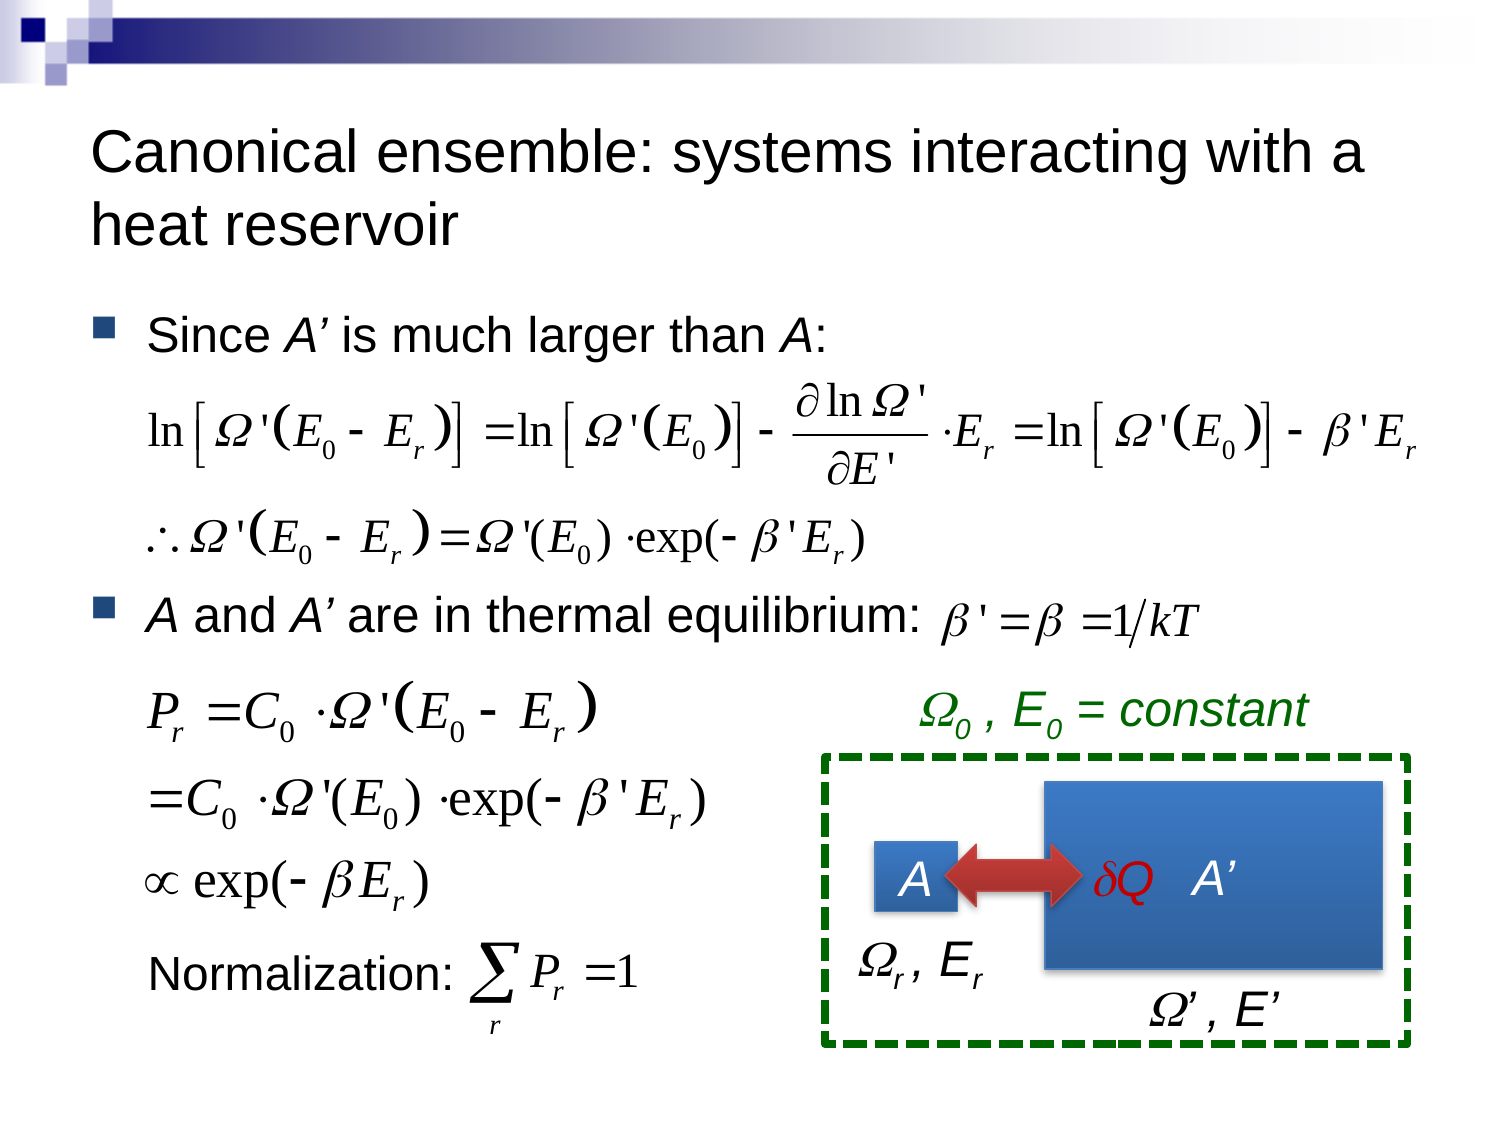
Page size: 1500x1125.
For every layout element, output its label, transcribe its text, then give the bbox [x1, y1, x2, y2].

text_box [932, 588, 1213, 657]
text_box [141, 370, 1428, 496]
list Since A’ is much larger than A: A and A’ are in thermal equilibrium: [74, 294, 1426, 1001]
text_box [137, 672, 715, 923]
title Canonical ensemble: systems interacting with a heat reservoir [74, 84, 1426, 286]
picture [0, 0, 1500, 1125]
text_box [824, 756, 1408, 1045]
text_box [142, 499, 876, 581]
text_box W0 , E0 = constant [901, 669, 1324, 753]
text_box Normalization: [132, 935, 459, 1008]
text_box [462, 933, 644, 1046]
text_box W’ , E’ [1131, 969, 1295, 1044]
text_box Wr , Er [840, 919, 998, 1003]
